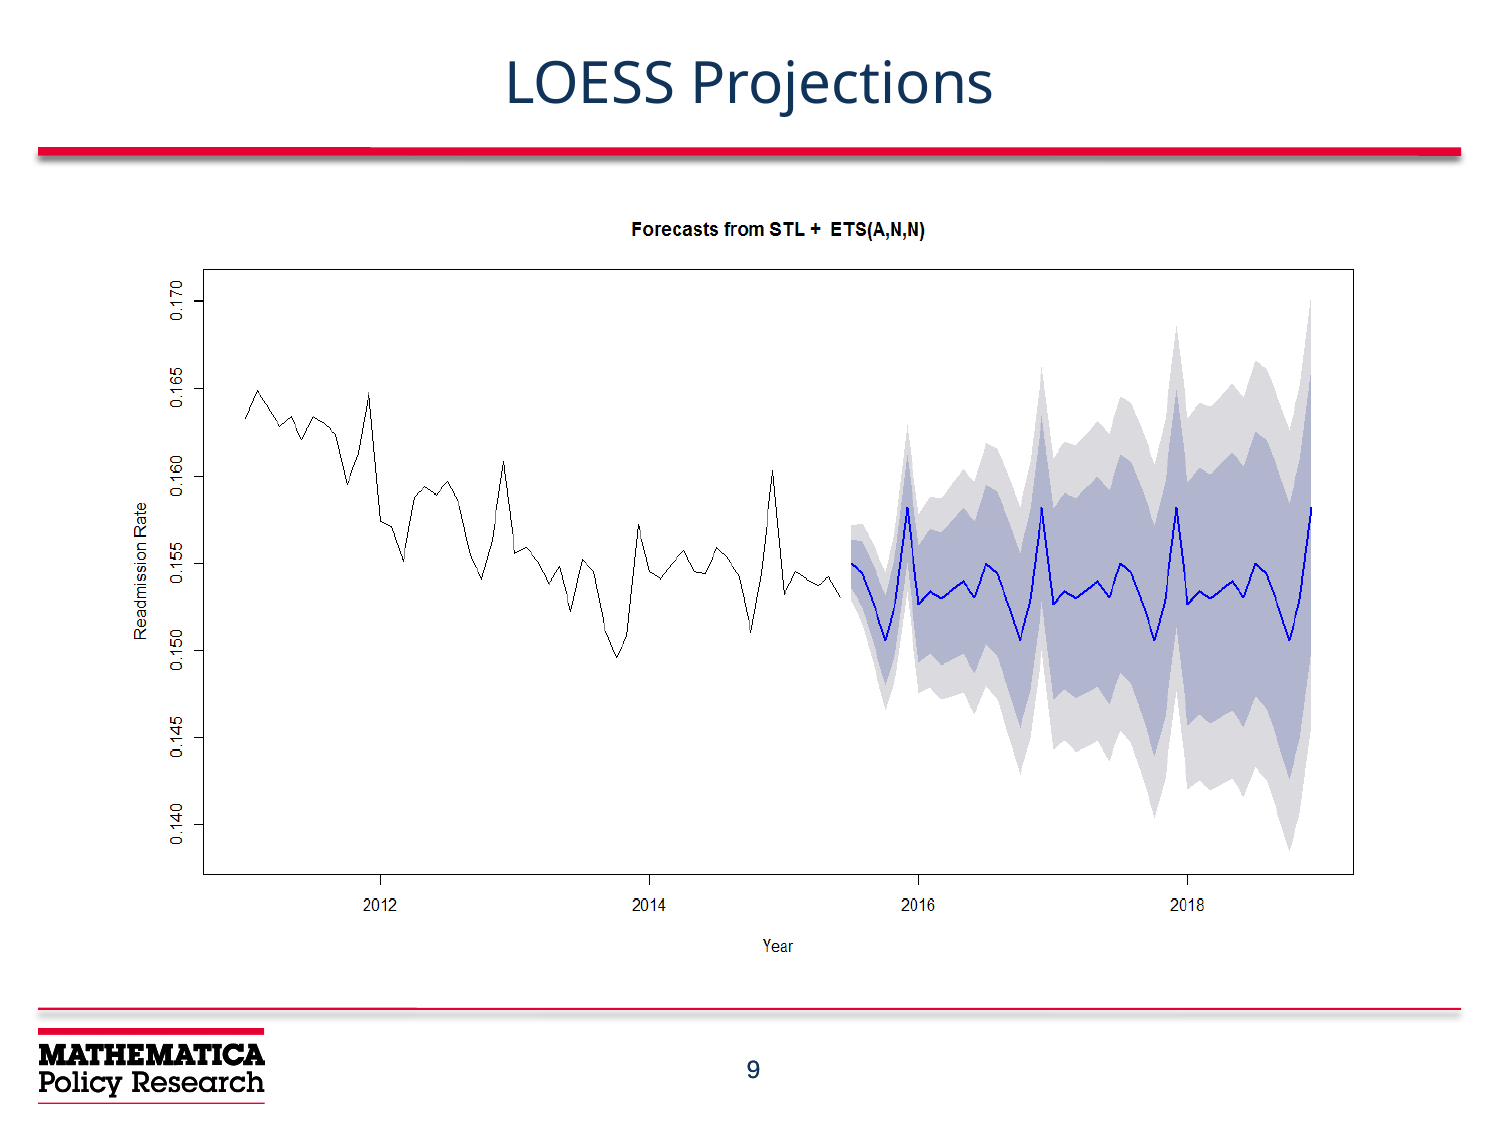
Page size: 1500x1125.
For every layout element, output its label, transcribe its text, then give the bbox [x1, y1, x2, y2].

picture [132, 195, 1367, 965]
title LOESS Projections [38, 45, 1462, 152]
picture [38, 1028, 265, 1104]
